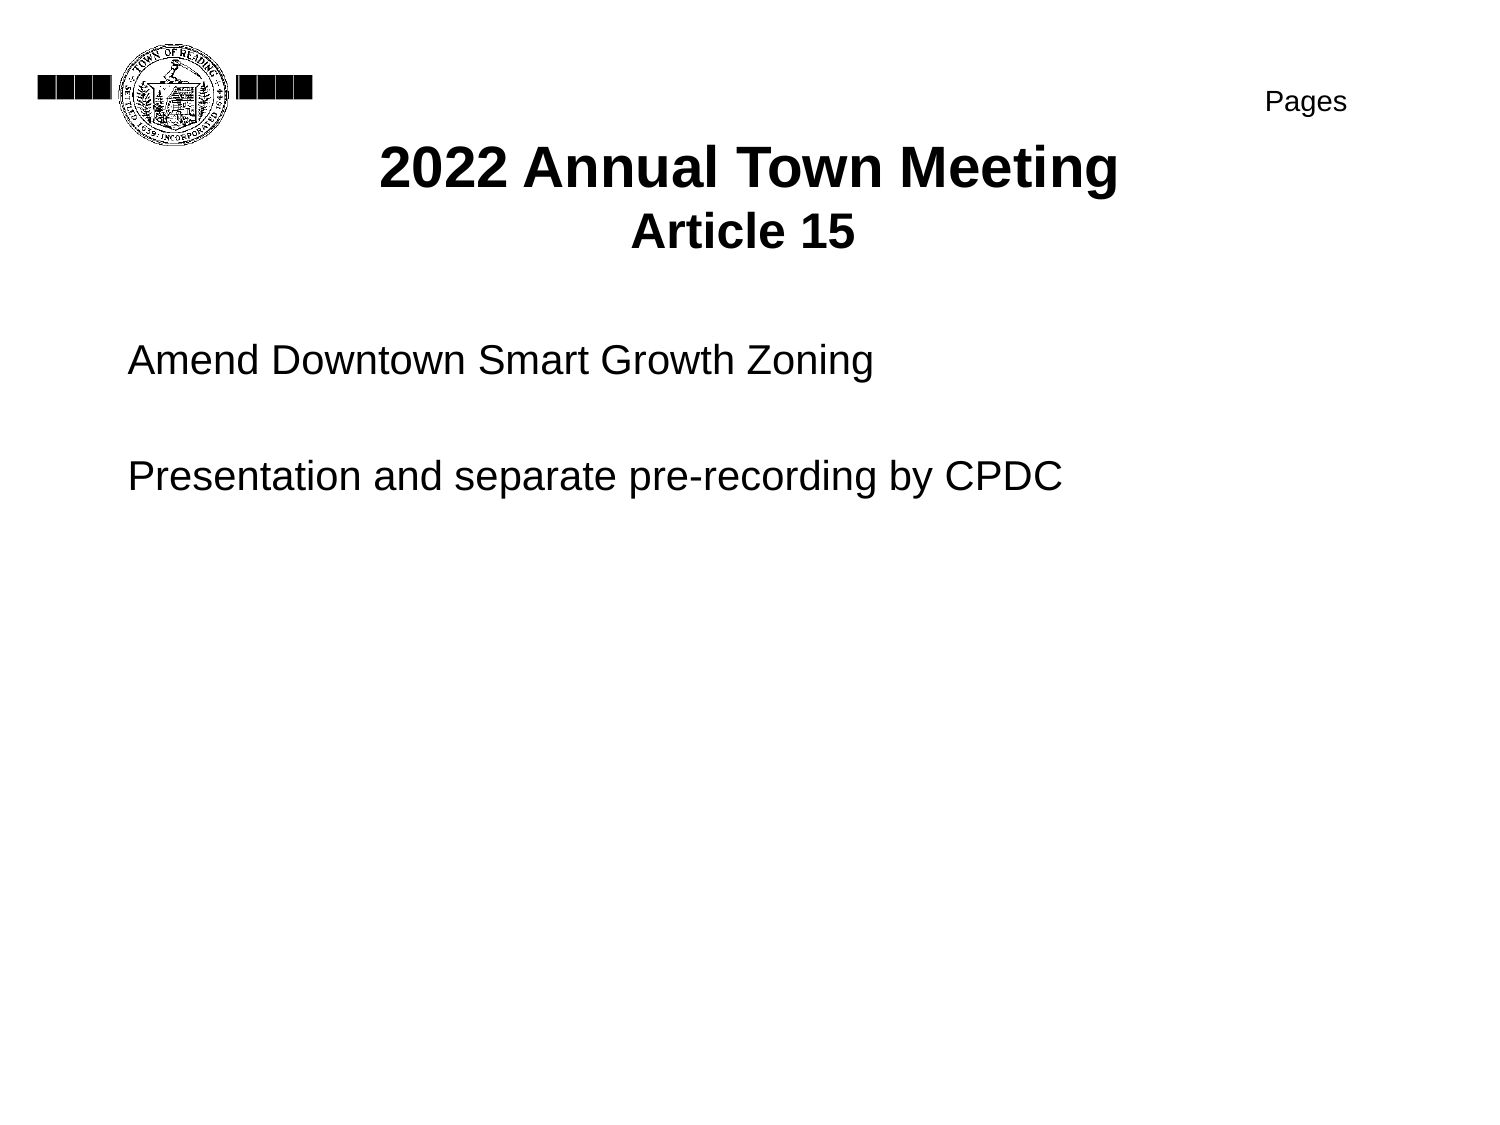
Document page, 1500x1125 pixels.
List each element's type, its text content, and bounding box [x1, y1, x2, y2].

title 2022 Annual Town Meeting Article 15 [112, 99, 1388, 288]
list Amend Downtown Smart Growth Zoning Presentation and separate pre-recording by CPDC [112, 324, 1388, 1025]
picture [112, 37, 236, 99]
text_box Pages [1250, 74, 1450, 125]
